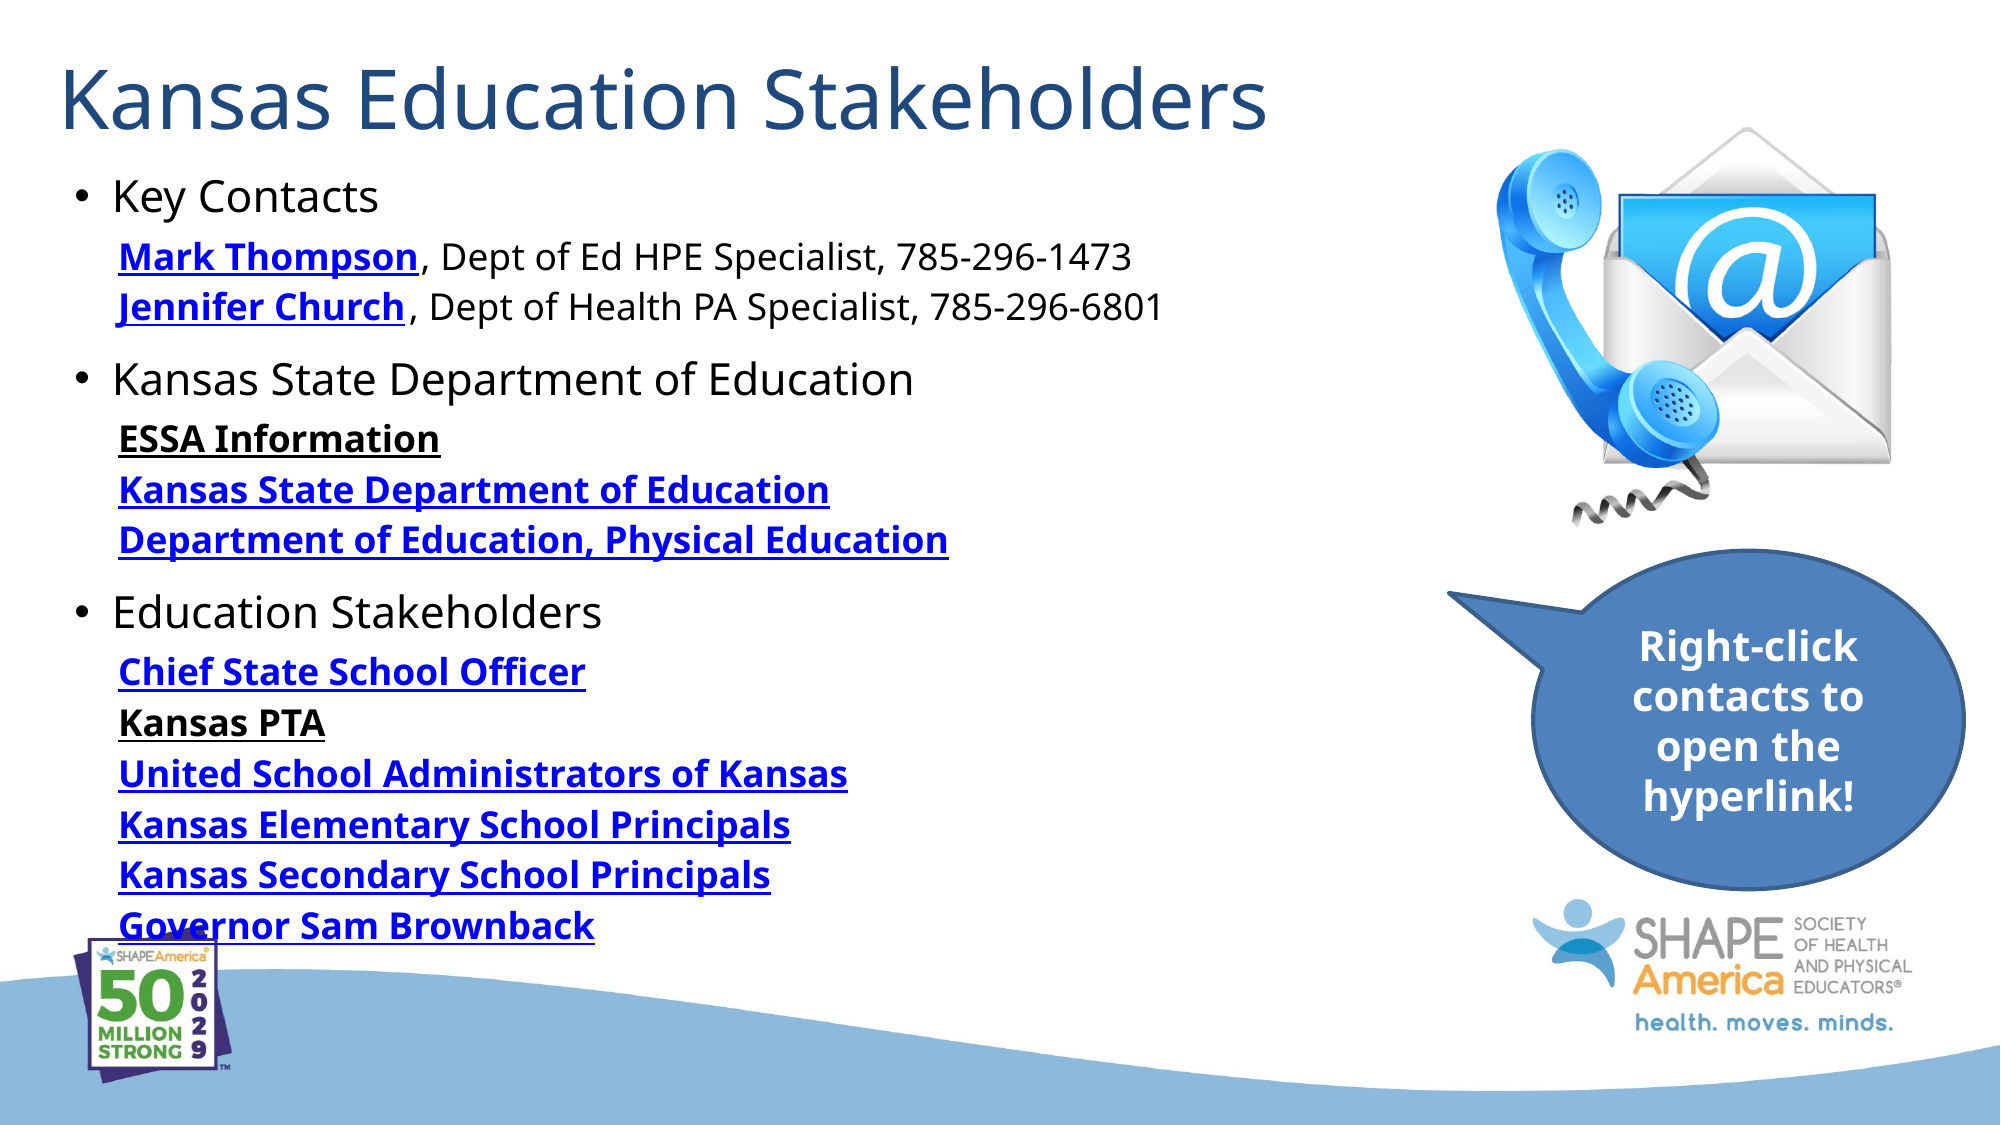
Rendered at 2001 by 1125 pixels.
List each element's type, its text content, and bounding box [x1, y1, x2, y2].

text_box Right-click contacts to open the hyperlink! [1446, 554, 1966, 892]
picture [0, 0, 2000, 1125]
list Key Contacts Mark Thompson, Dept of Ed HPE Specialist, 785-296-1473 Jennifer Church, Dept of Health PA Specialist, 785-296-6801 Kansas State Department of Education ESSA Information Kansas State Department of Education Department of Education, Physical Education Education Stakeholders Chief State School Officer Kansas PTA United School Administrators of Kansas Kansas Elementary School Principals Kansas Secondary School Principals Governor Sam Brownback [59, 160, 1454, 963]
title Kansas Education Stakeholders [43, 8, 1763, 184]
